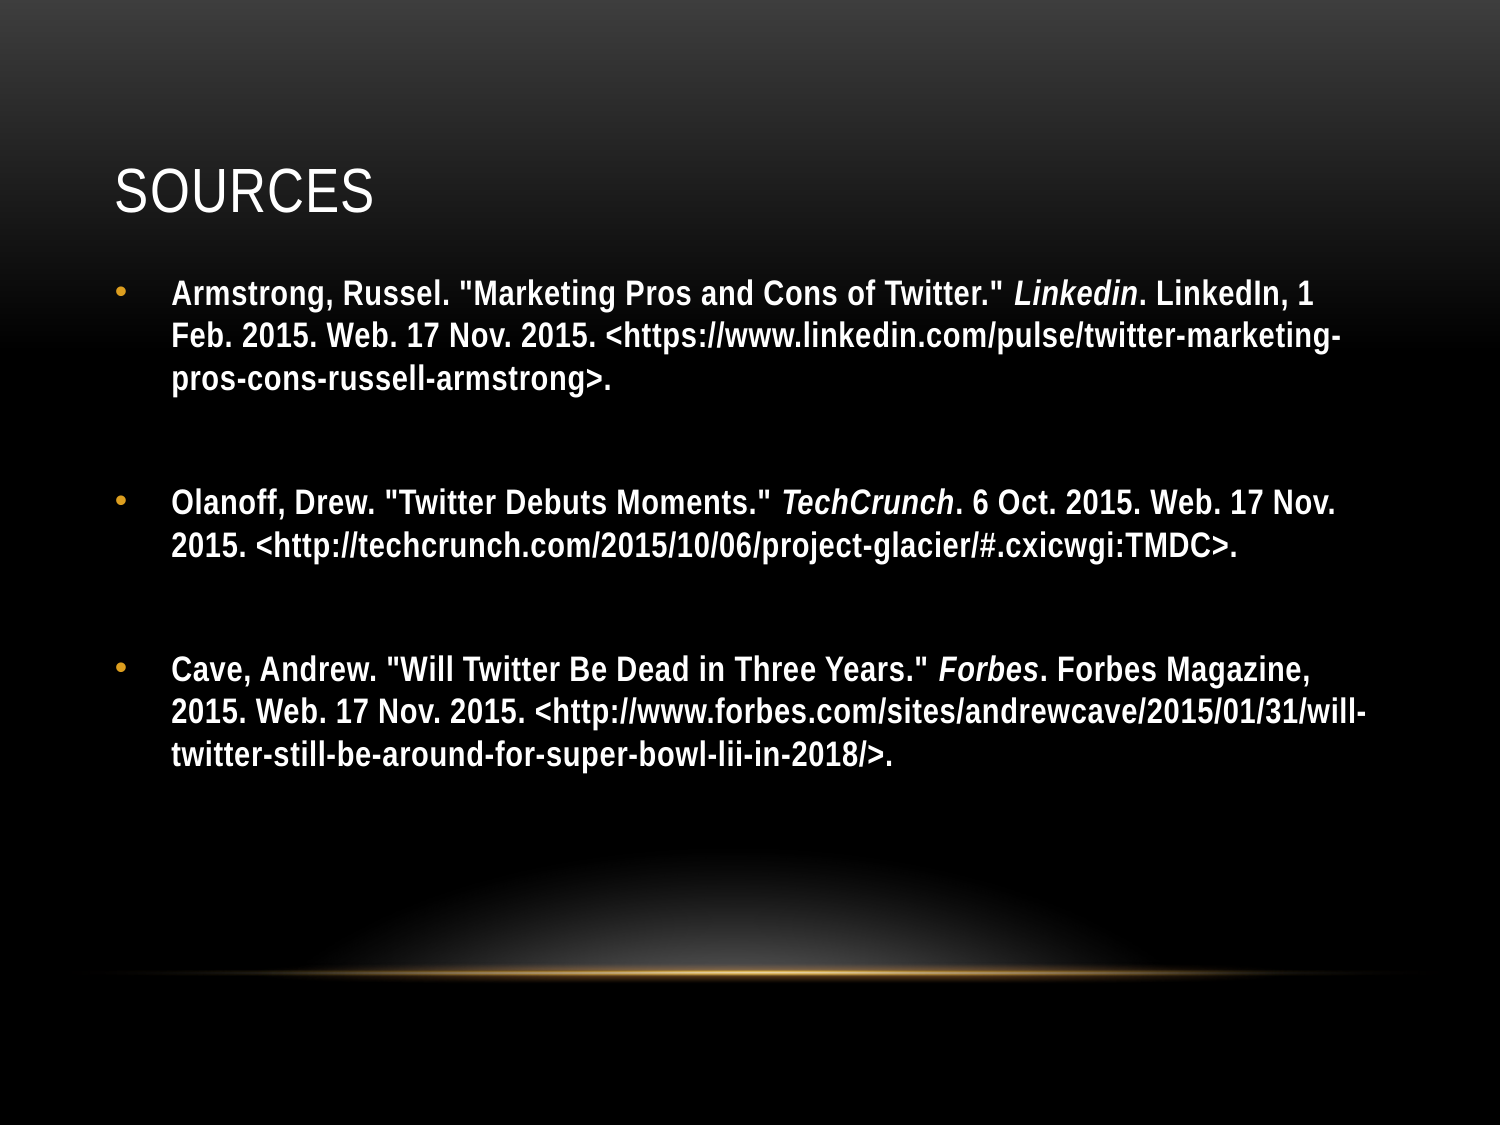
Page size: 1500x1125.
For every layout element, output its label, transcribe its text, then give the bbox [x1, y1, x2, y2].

list Armstrong, Russel. "Marketing Pros and Cons of Twitter." Linkedin. LinkedIn, 1 Feb. 2015. Web. 17 Nov. 2015. <https://www.linkedin.com/pulse/twitter-marketing-pros-cons-russell-armstrong>. Olanoff, Drew. "Twitter Debuts Moments." TechCrunch. 6 Oct. 2015. Web. 17 Nov. 2015. <http://techcrunch.com/2015/10/06/project-glacier/#.cxicwgi:TMDC>. Cave, Andrew. "Will Twitter Be Dead in Three Years." Forbes. Forbes Magazine, 2015. Web. 17 Nov. 2015. <http://www.forbes.com/sites/andrewcave/2015/01/31/will-twitter-still-be-around-for-super-bowl-lii-in-2018/>. [99, 262, 1400, 938]
picture [0, 0, 1500, 1125]
title SOURCES [99, 45, 1400, 233]
